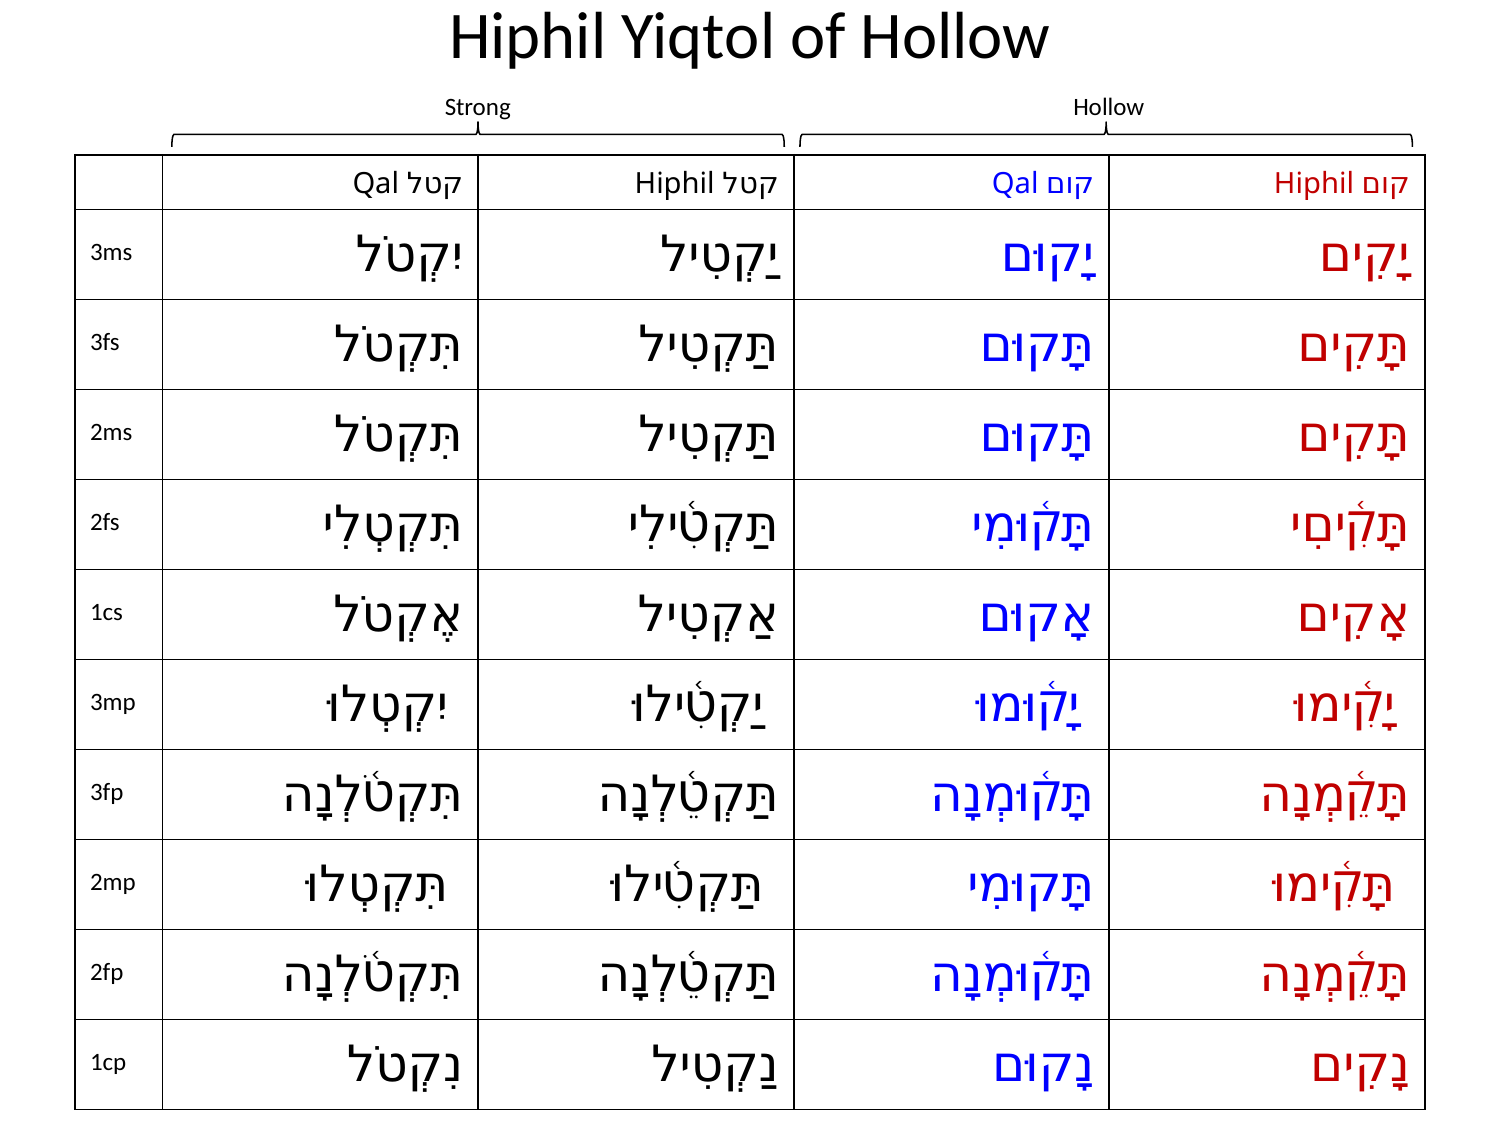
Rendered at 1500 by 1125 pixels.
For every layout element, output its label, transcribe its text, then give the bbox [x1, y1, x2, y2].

table_cell תָּקִ֫יםִי [1110, 480, 1424, 569]
table_cell תָּק֫וּמְנָה [795, 930, 1108, 1019]
text_box Hollow [1058, 83, 1160, 129]
table_cell תָּקוּמִי [795, 840, 1108, 929]
table_cell נָקִים [1110, 1020, 1424, 1109]
table_cell תָּקֵ֫מְנָה [1110, 750, 1424, 839]
table_cell יִקְטֹל [163, 210, 477, 299]
table_cell 2ms [76, 390, 162, 479]
table_cell יַקְטִ֫ילוּ [479, 660, 793, 749]
table_header Hiphil קום [1110, 156, 1424, 209]
table_cell 1cs [76, 570, 162, 659]
table_cell אַקְטִיל [479, 570, 793, 659]
table_cell תִּקְטְלוּ [163, 840, 477, 929]
table_cell 3ms [76, 210, 162, 299]
title Hiphil Yiqtol of Hollow [0, 0, 1500, 84]
text_box Strong [430, 83, 527, 129]
text_box [171, 121, 786, 147]
table_header Qal קטל [163, 156, 477, 209]
table_cell 2fs [76, 480, 162, 569]
table_header Qal קום [795, 156, 1108, 209]
table_cell אֶקְטֹל [163, 570, 477, 659]
table_cell תָּק֫וּמְנָה [795, 750, 1108, 839]
table_cell נִקְטֹל [163, 1020, 477, 1109]
table_cell תָּקִ֫ימוּ [1110, 840, 1424, 929]
table_cell יַקְטִיל [479, 210, 793, 299]
table_cell תַּקְטִ֫ילוּ [479, 840, 793, 929]
table_cell 2fp [76, 930, 162, 1019]
table_cell נַקְטִיל [479, 1020, 793, 1109]
table_cell תַּקְטִ֫ילִי [479, 480, 793, 569]
table_cell תִּקְטֹ֫לְנָה [163, 750, 477, 839]
table_header Hiphil קטל [479, 156, 793, 209]
table_cell תִּקְטֹל [163, 390, 477, 479]
table_cell יִקְטְלוּ [163, 660, 477, 749]
table_cell תָּקוּם [795, 300, 1108, 389]
table_cell תָּקִים [1110, 390, 1424, 479]
table_cell תַּקְטִיל [479, 300, 793, 389]
table_header [76, 156, 162, 209]
table_cell 3fp [76, 750, 162, 839]
table_cell תָּק֫וּמִי [795, 480, 1108, 569]
table_cell אָקוּם [795, 570, 1108, 659]
table_cell תָּקֵ֫מְנָה [1110, 930, 1424, 1019]
table_cell נָקוּם [795, 1020, 1108, 1109]
table_cell יָקוּם [795, 210, 1108, 299]
table_cell תִּקְטֹל [163, 300, 477, 389]
table_cell 3fs [76, 300, 162, 389]
text_box [799, 121, 1414, 147]
table_cell תָּקִים [1110, 300, 1424, 389]
table_cell אָקִים [1110, 570, 1424, 659]
table_cell 3mp [76, 660, 162, 749]
table_cell יָק֫וּמוּ [795, 660, 1108, 749]
table_cell 1cp [76, 1020, 162, 1109]
table_cell תַּקְטֵ֫לְנָה [479, 930, 793, 1019]
table_cell תִּקְטְלִי [163, 480, 477, 569]
table_cell 2mp [76, 840, 162, 929]
table_cell יָקִ֫ימוּ [1110, 660, 1424, 749]
table_cell יָקִים [1110, 210, 1424, 299]
table_cell תַּקְטִיל [479, 390, 793, 479]
table_cell תַּקְטֵ֫לְנָה [479, 750, 793, 839]
table_cell תָּקוּם [795, 390, 1108, 479]
table_cell תִּקְטֹ֫לְנָה [163, 930, 477, 1019]
